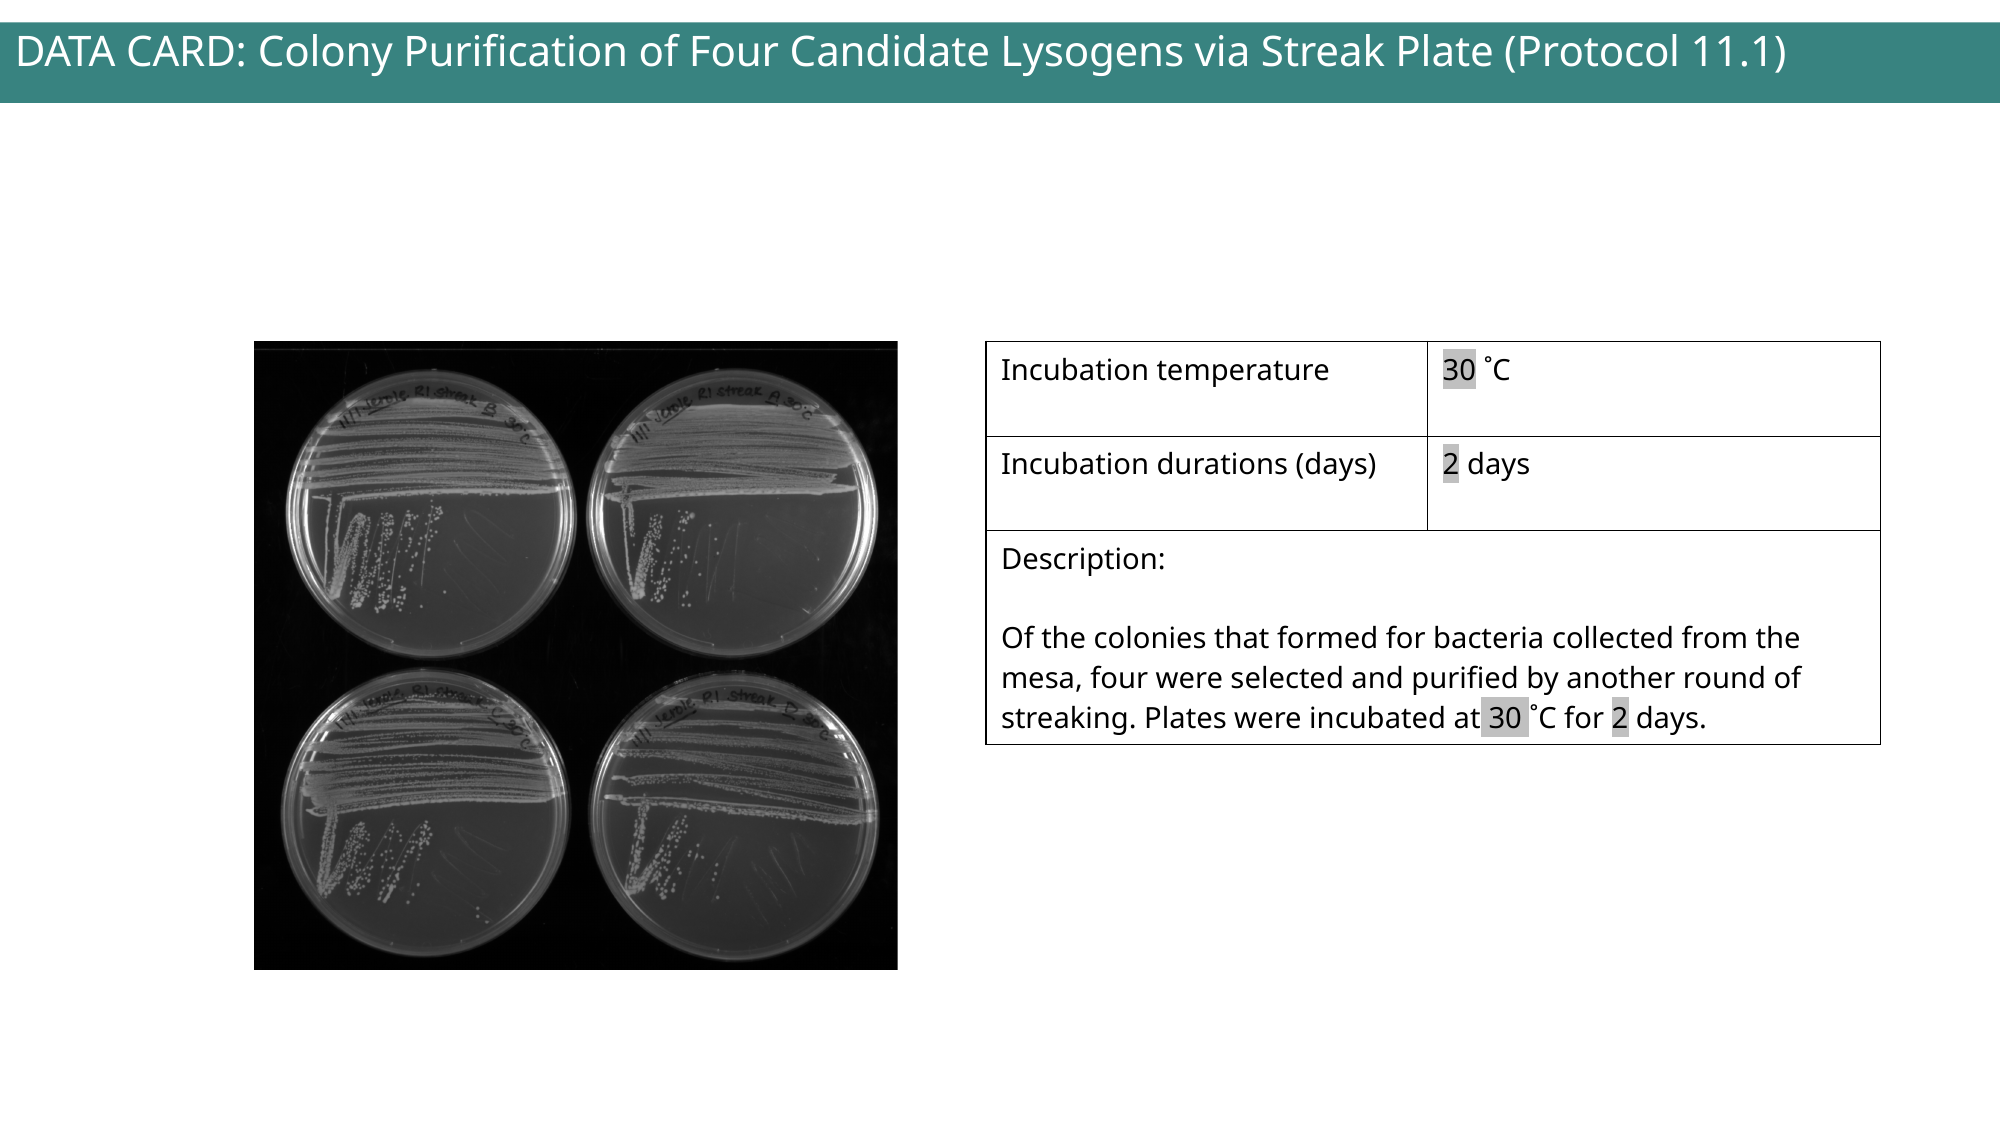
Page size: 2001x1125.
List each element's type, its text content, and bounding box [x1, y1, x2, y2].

picture [254, 341, 898, 971]
table_header 30 ˚C [1428, 342, 1880, 436]
text_box DATA CARD: Colony Purification of Four Candidate Lysogens via Streak Plate (Protocol 11.1) [0, 22, 2000, 103]
table_header Incubation temperature [987, 342, 1427, 436]
table_cell 2 days [1428, 437, 1880, 530]
table_cell Description: Of the colonies that formed for bacteria collected from the mesa, four were selected and purified by another round of streaking. Plates were incubated at 30 ˚C for 2 days. [987, 531, 1880, 744]
table_cell Incubation durations (days) [987, 437, 1427, 530]
